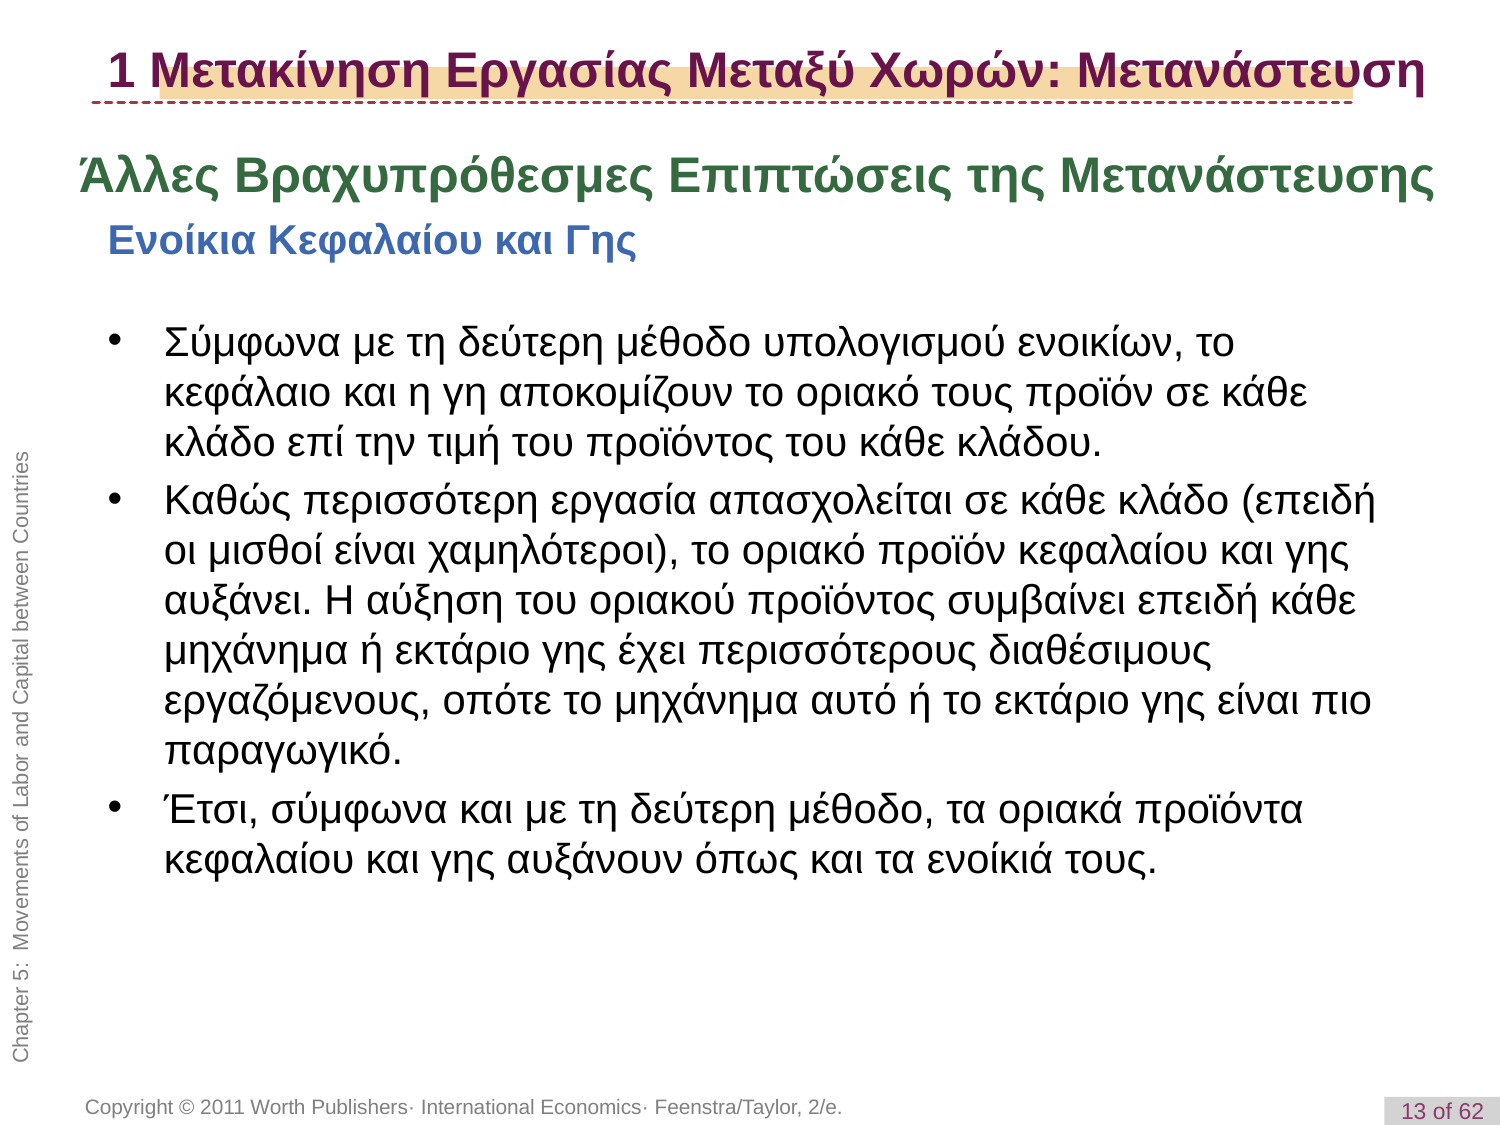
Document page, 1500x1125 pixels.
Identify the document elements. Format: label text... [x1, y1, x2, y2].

text_box Σύμφωνα με τη δεύτερη μέθοδο υπολογισμού ενοικίων, το κεφάλαιο και η γη αποκομίζουν το οριακό τους προϊόν σε κάθε κλάδο επί την τιμή του προϊόντος του κάθε κλάδου. Καθώς περισσότερη εργασία απασχολείται σε κάθε κλάδο (επειδή οι μισθοί είναι χαμηλότεροι), το οριακό προϊόν κεφαλαίου και γης αυξάνει. Η αύξηση του οριακού προϊόντος συμβαίνει επειδή κάθε μηχάνημα ή εκτάριο γης έχει περισσότερους διαθέσιμους εργαζόμενους, οπότε το μηχάνημα αυτό ή το εκτάριο γης είναι πιο παραγωγικό. Έτσι, σύμφωνα και με τη δεύτερη μέθοδο, τα οριακά προϊόντα κεφαλαίου και γης αυξάνουν όπως και τα ενοίκιά τους. [92, 307, 1403, 922]
text_box Ενοίκια Κεφαλαίου και Γης [92, 205, 1397, 271]
text_box Άλλες Βραχυπρόθεσμες Επιπτώσεις της Μετανάστευσης [64, 134, 1462, 210]
text_box 1 Μετακίνηση Εργασίας Μεταξύ Χωρών: Μετανάστευση [92, 0, 1500, 135]
